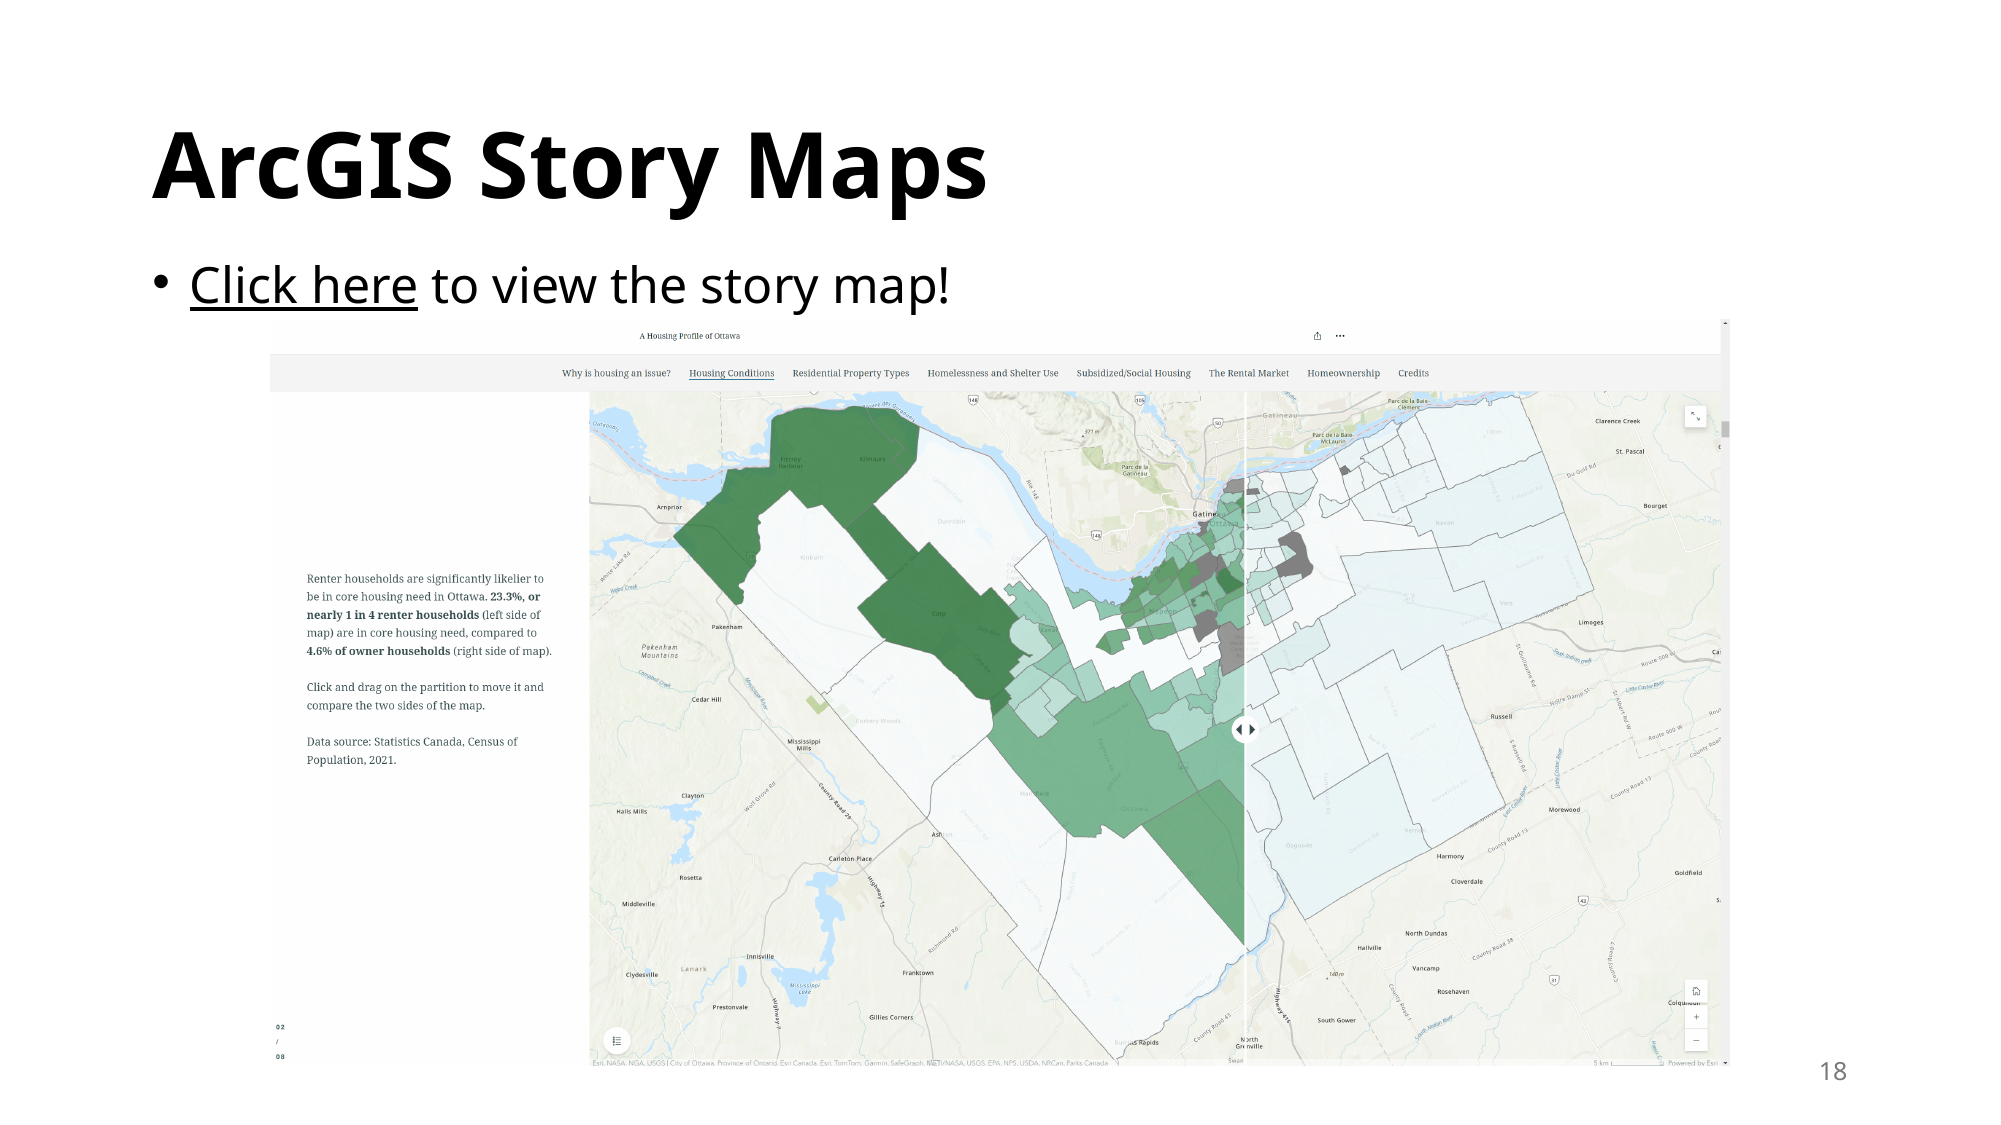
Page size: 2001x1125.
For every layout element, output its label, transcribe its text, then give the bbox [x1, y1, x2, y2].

picture [270, 319, 1730, 1066]
title ArcGIS Story Maps [137, 59, 1863, 246]
slide_number 18 [1412, 1042, 1863, 1103]
list Click here to view the story map! [137, 246, 1863, 341]
